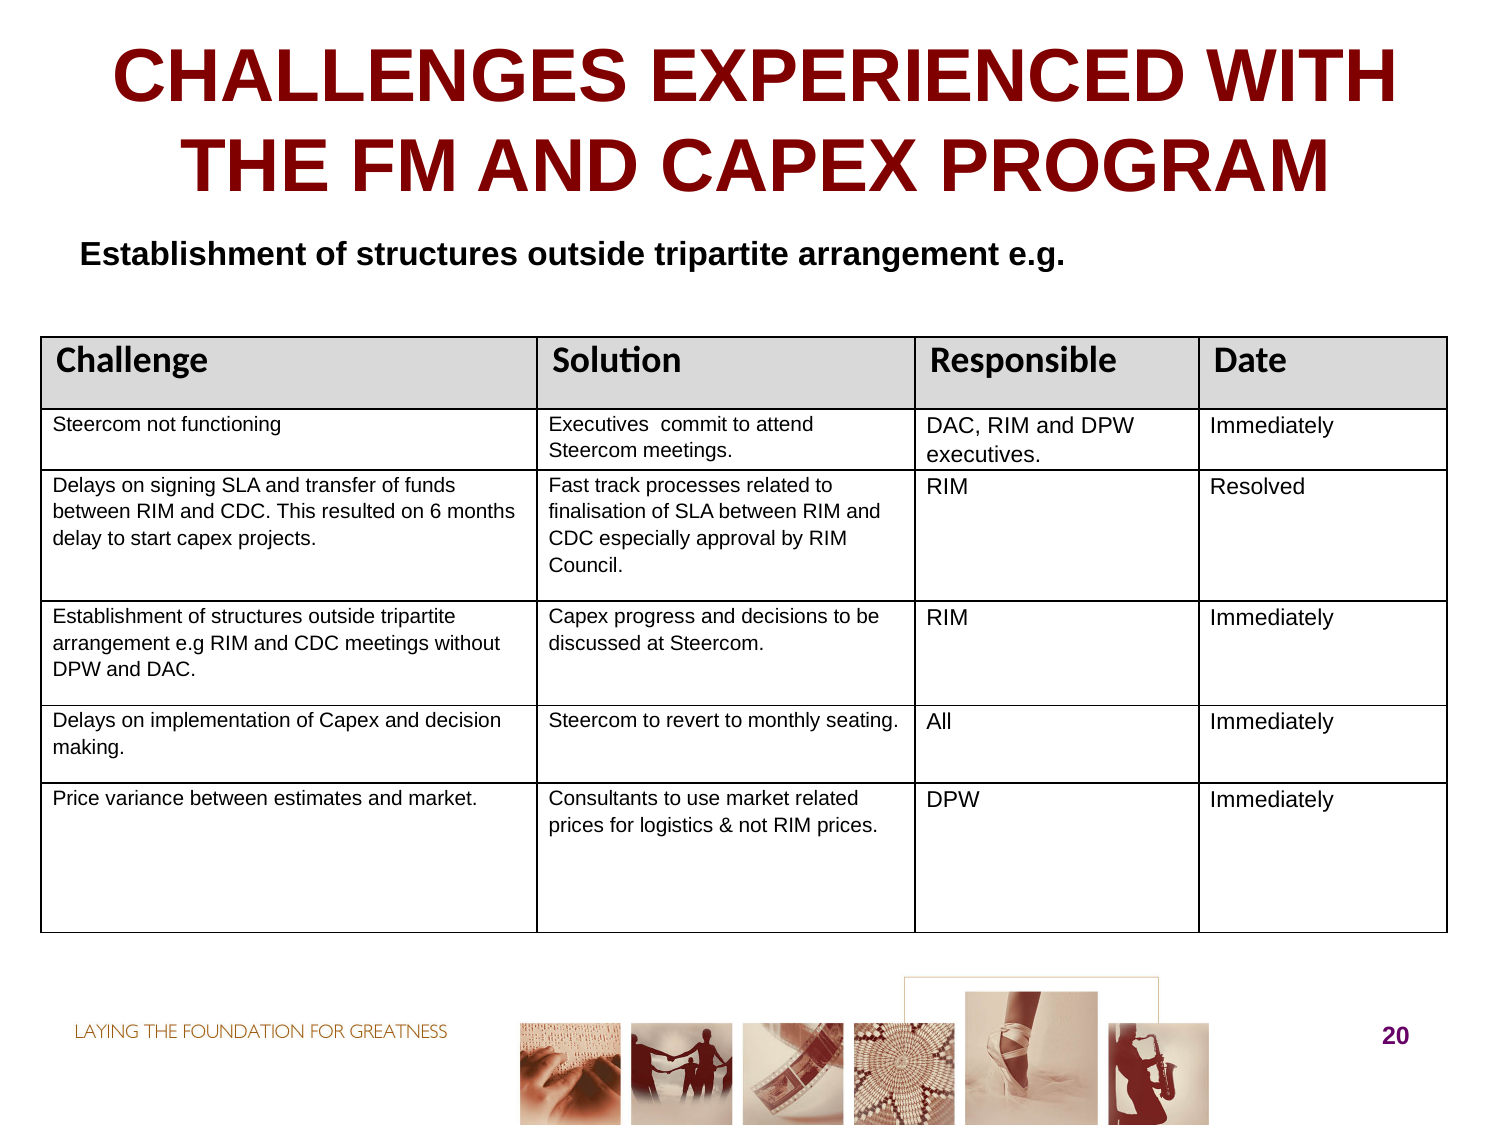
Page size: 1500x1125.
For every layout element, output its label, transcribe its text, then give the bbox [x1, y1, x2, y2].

slide_number 20 [1325, 1012, 1425, 1073]
table_header Date [1200, 338, 1446, 408]
table_cell Delays on implementation of Capex and decision making. [42, 706, 536, 782]
table_cell Price variance between estimates and market. [42, 784, 536, 932]
table_cell Establishment of structures outside tripartite arrangement e.g RIM and CDC meetings without DPW and DAC. [42, 602, 536, 705]
table_cell RIM [916, 471, 1198, 600]
table_header Challenge [42, 338, 536, 408]
table_cell Immediately [1200, 784, 1446, 932]
table_header Responsible [916, 338, 1198, 408]
table_cell RIM [916, 602, 1198, 705]
table_cell Executives commit to attend Steercom meetings. [538, 410, 914, 469]
table_header Solution [538, 338, 914, 408]
table_cell DAC, RIM and DPW executives. [916, 410, 1198, 469]
table_cell Steercom not functioning [42, 410, 536, 469]
title CHALLENGES EXPERIENCED WITH THE FM AND CAPEX PROGRAM [41, 19, 1471, 102]
table_cell Resolved [1200, 471, 1446, 600]
table_cell Immediately [1200, 410, 1446, 469]
table_cell Delays on signing SLA and transfer of funds between RIM and CDC. This resulted on 6 months delay to start capex projects. [42, 471, 536, 600]
table_cell Capex progress and decisions to be discussed at Steercom. [538, 602, 914, 705]
table_cell Steercom to revert to monthly seating. [538, 706, 914, 782]
table_cell Immediately [1200, 706, 1446, 782]
text_box Establishment of structures outside tripartite arrangement e.g. [64, 224, 1425, 280]
table_cell Immediately [1200, 602, 1446, 705]
table_cell Fast track processes related to finalisation of SLA between RIM and CDC especially approval by RIM Council. [538, 471, 914, 600]
table_cell DPW [916, 784, 1198, 932]
picture [12, 941, 1253, 1125]
table_cell Consultants to use market related prices for logistics & not RIM prices. [538, 784, 914, 932]
table_cell All [916, 706, 1198, 782]
